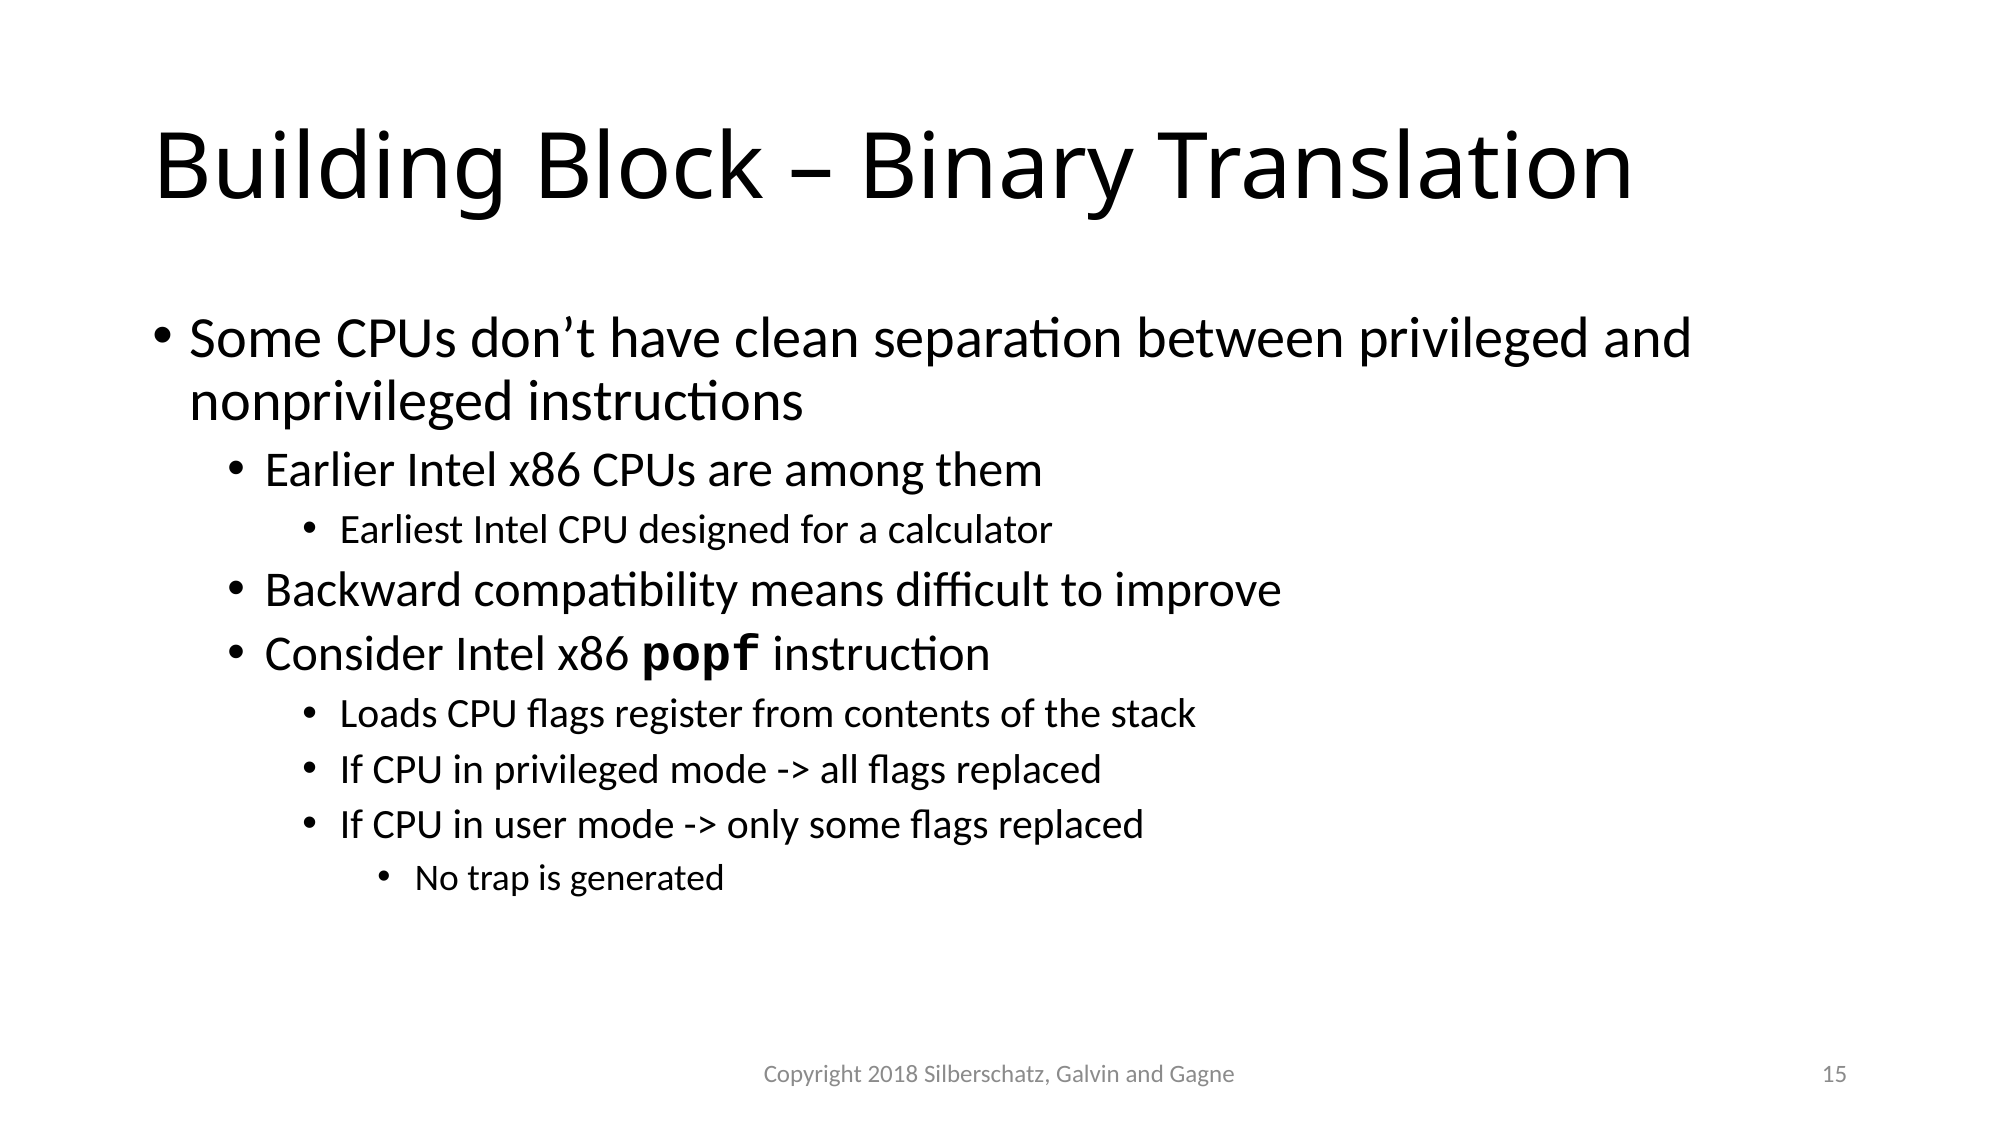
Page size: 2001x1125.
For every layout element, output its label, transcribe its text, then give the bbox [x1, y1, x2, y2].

title Building Block – Binary Translation [137, 59, 1863, 278]
list Some CPUs don’t have clean separation between privileged and nonprivileged instructions Earlier Intel x86 CPUs are among them Earliest Intel CPU designed for a calculator Backward compatibility means difficult to improve Consider Intel x86 popf instruction Loads CPU flags register from contents of the stack If CPU in privileged mode -> all flags replaced If CPU in user mode -> only some flags replaced No trap is generated [137, 299, 1863, 1014]
footer Copyright 2018 Silberschatz, Galvin and Gagne [662, 1042, 1338, 1103]
slide_number 15 [1412, 1042, 1863, 1103]
